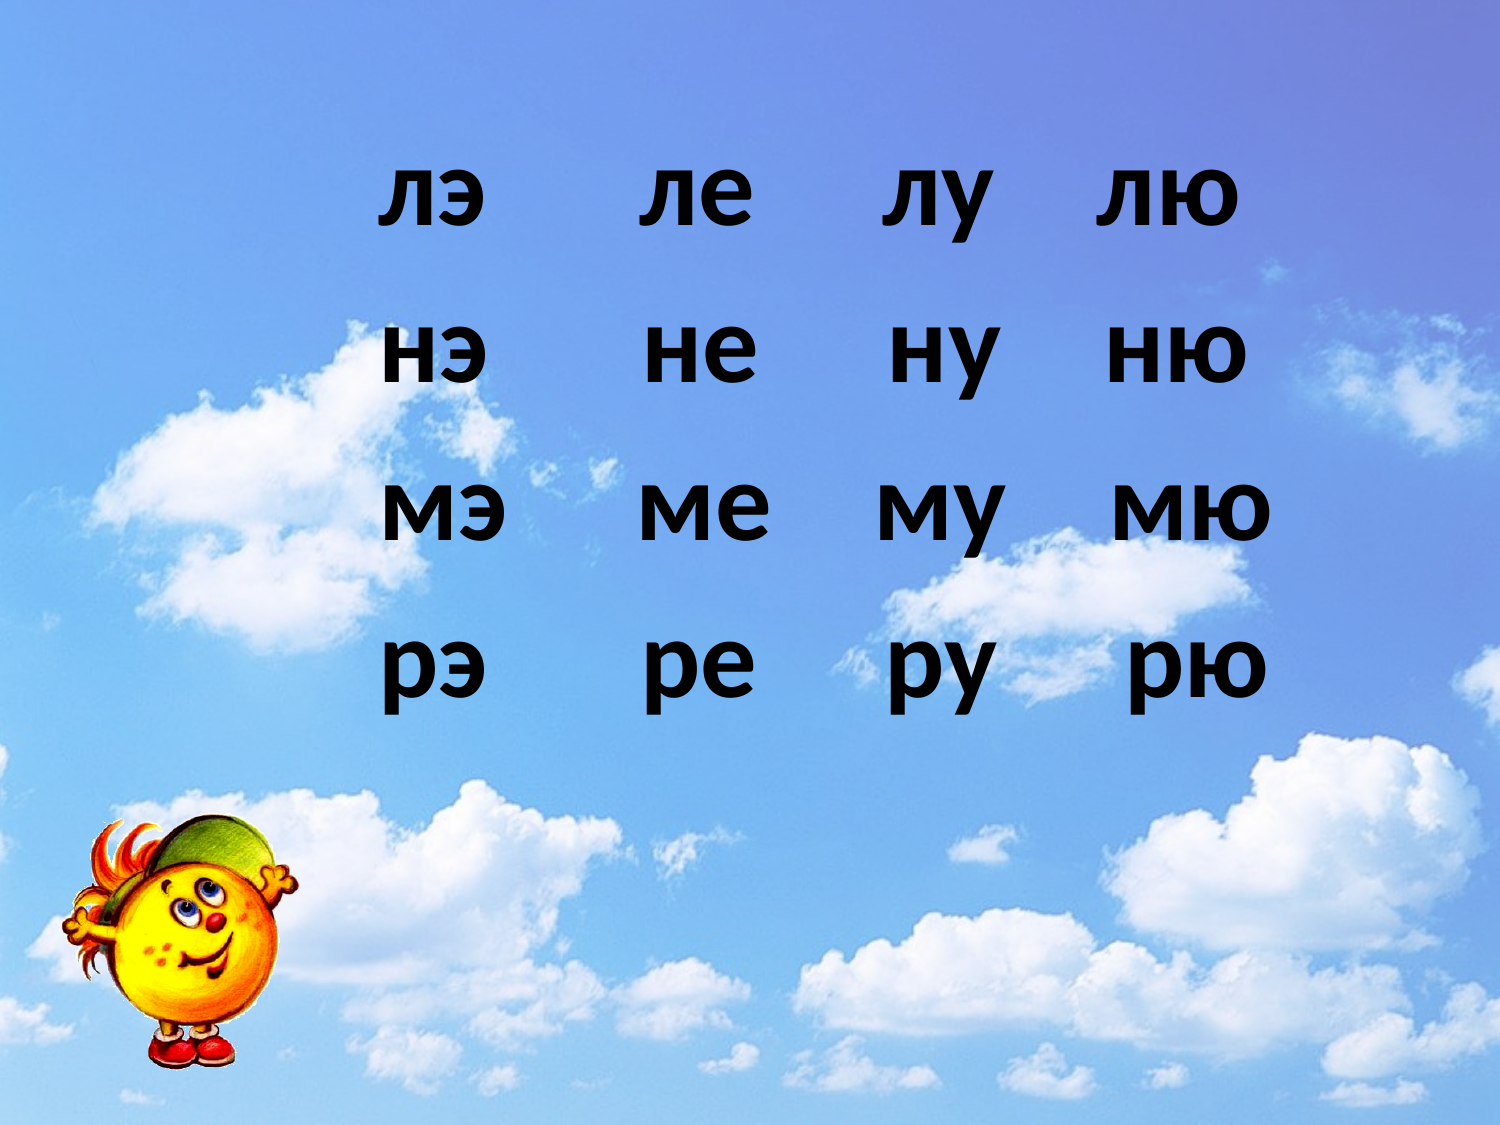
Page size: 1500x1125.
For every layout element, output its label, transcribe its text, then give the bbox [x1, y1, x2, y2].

picture [58, 808, 302, 1072]
list лэ ле лу лю нэ не ну ню мэ ме му мю рэ ре ру рю [363, 105, 1383, 848]
